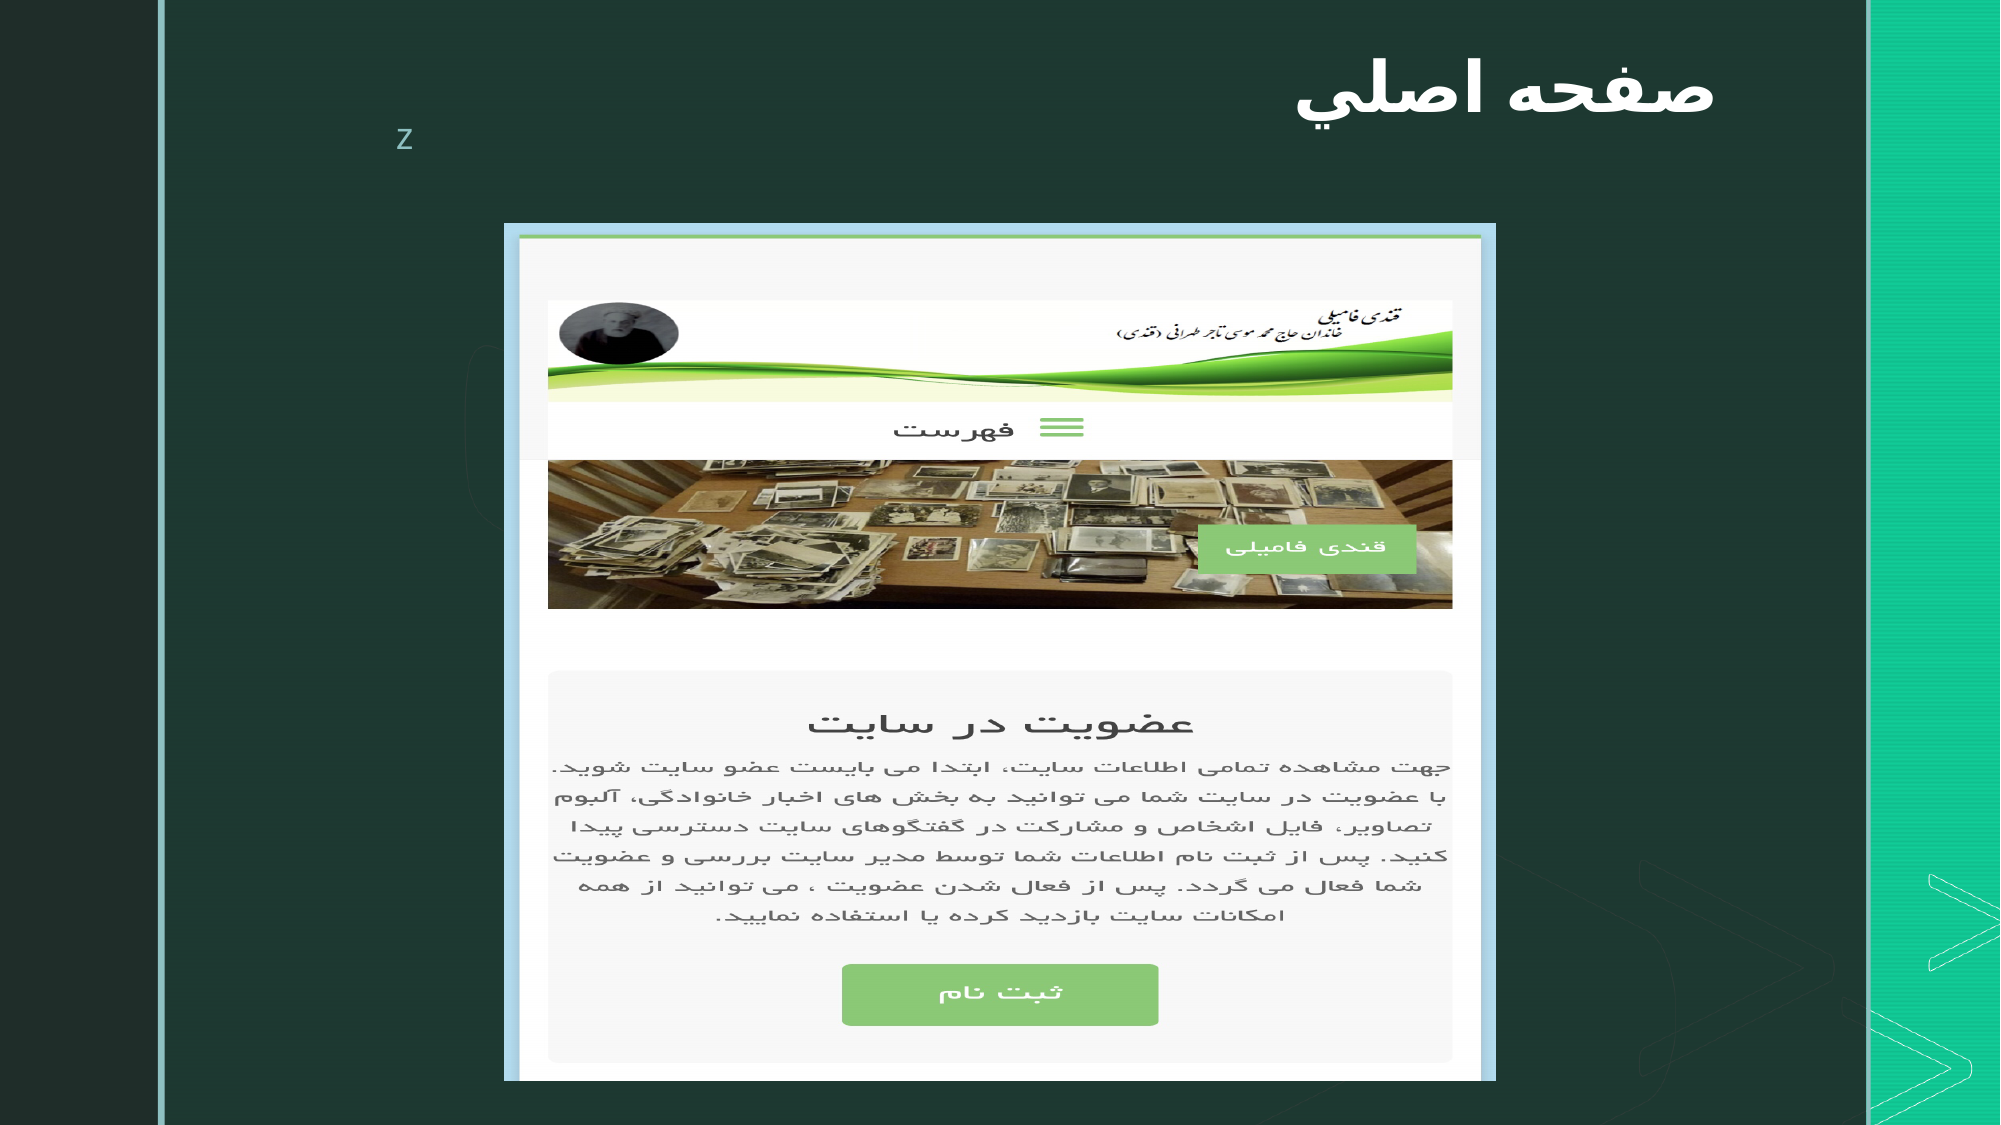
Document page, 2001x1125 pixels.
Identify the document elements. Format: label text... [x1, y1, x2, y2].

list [504, 223, 1496, 1082]
picture [1871, 0, 2000, 1125]
title صفحه اصلي [428, 44, 1734, 224]
